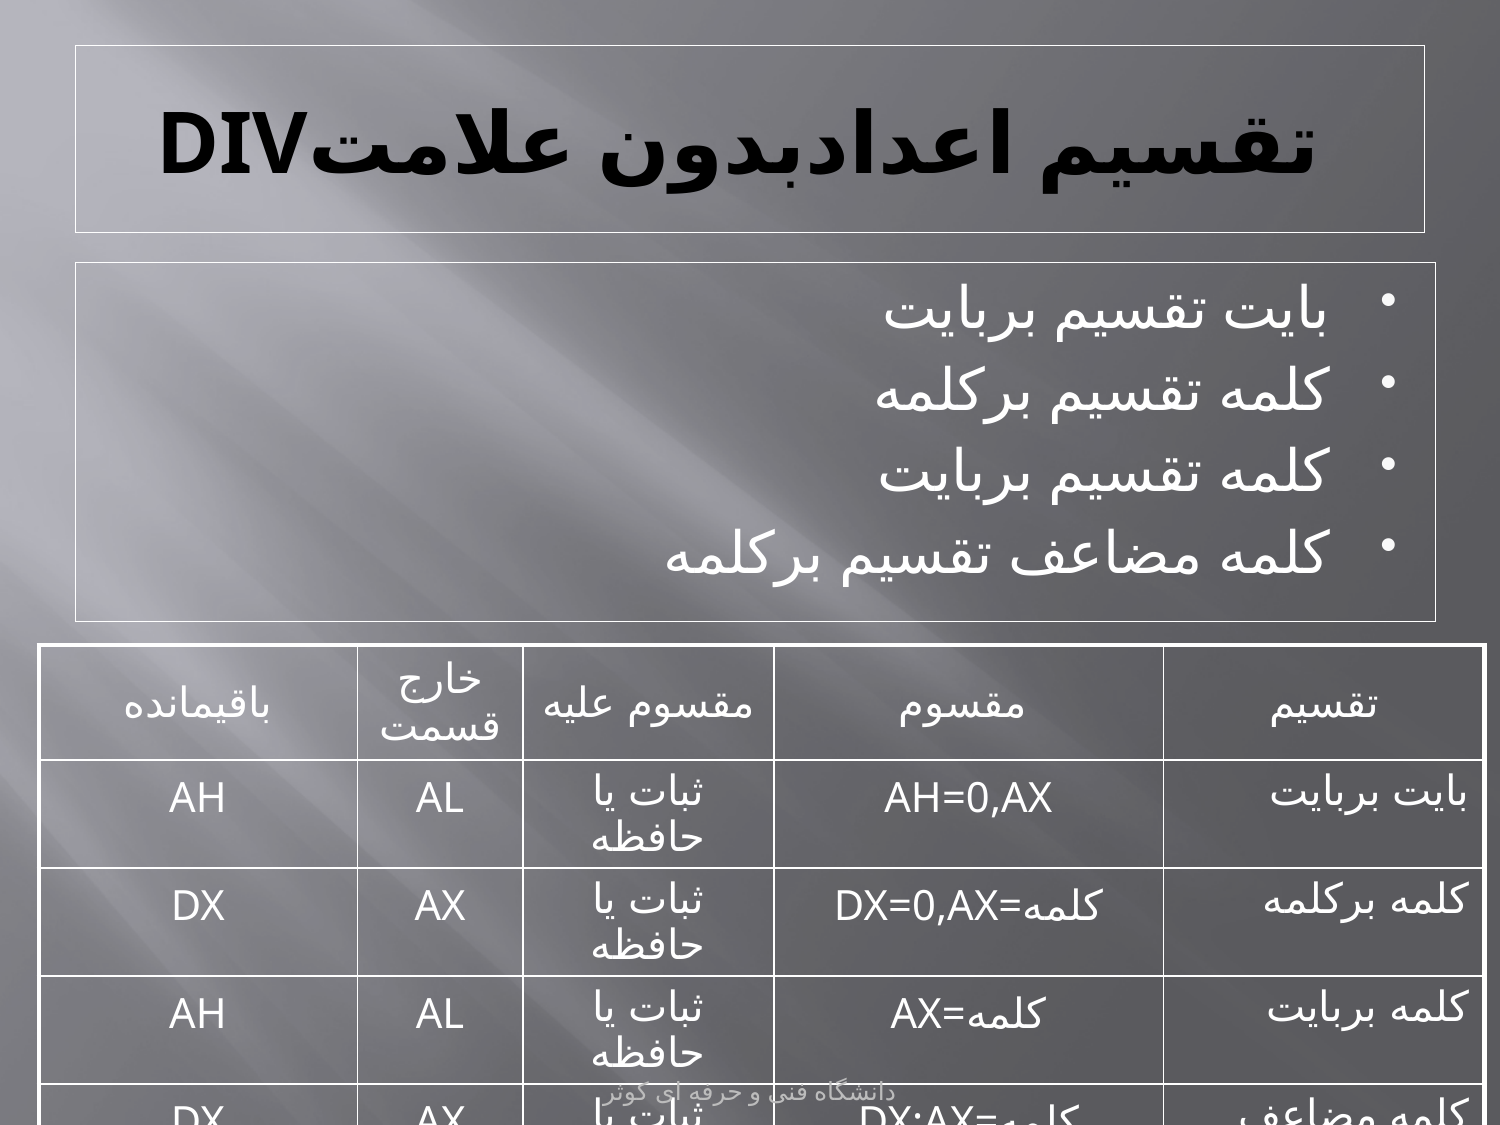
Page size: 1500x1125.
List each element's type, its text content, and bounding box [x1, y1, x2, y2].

table_cell AH=0,AX [775, 761, 1163, 867]
table_cell بایت بربایت [1164, 761, 1482, 867]
table_cell کلمه مضاعف برکلمه [1164, 1085, 1482, 1125]
table_cell کلمه برکلمه [1164, 869, 1482, 975]
table_header خارج قسمت [358, 647, 522, 759]
table_cell DX [41, 869, 357, 975]
table_cell DX=0,AX=کلمه [775, 869, 1163, 975]
table_cell ثبات یا حافظه [524, 977, 773, 1052]
table_cell AH [41, 977, 357, 1083]
table_cell DX [41, 1085, 357, 1125]
table_header مقسوم علیه [524, 647, 773, 759]
table_cell ثبات یا حافظه [524, 869, 773, 975]
table_cell AL [358, 977, 522, 1083]
table_cell ثبات یا حافظه [524, 1113, 773, 1125]
title DIVتقسیم اعدادبدون علامت [75, 45, 1425, 233]
footer دانشگاه فنی و حرفه ای کوثر [512, 1052, 988, 1113]
table_header باقیمانده [41, 647, 357, 759]
table_cell ثبات یا حافظه [524, 761, 773, 867]
table_cell AL [358, 761, 522, 867]
table_cell DX:AX=کلمه مضاعف [775, 1085, 1163, 1125]
table_cell کلمه بربایت [1164, 977, 1482, 1083]
table_cell AX [358, 869, 522, 975]
table_cell AX=کلمه [775, 977, 1163, 1083]
table_cell AH [41, 761, 357, 867]
list بایت تقسیم بربایت کلمه تقسیم برکلمه کلمه تقسیم بربایت کلمه مضاعف تقسیم برکلمه [75, 262, 1436, 622]
table_cell AX [358, 1085, 522, 1125]
table_header تقسیم [1164, 647, 1482, 759]
table_header مقسوم [775, 647, 1163, 759]
